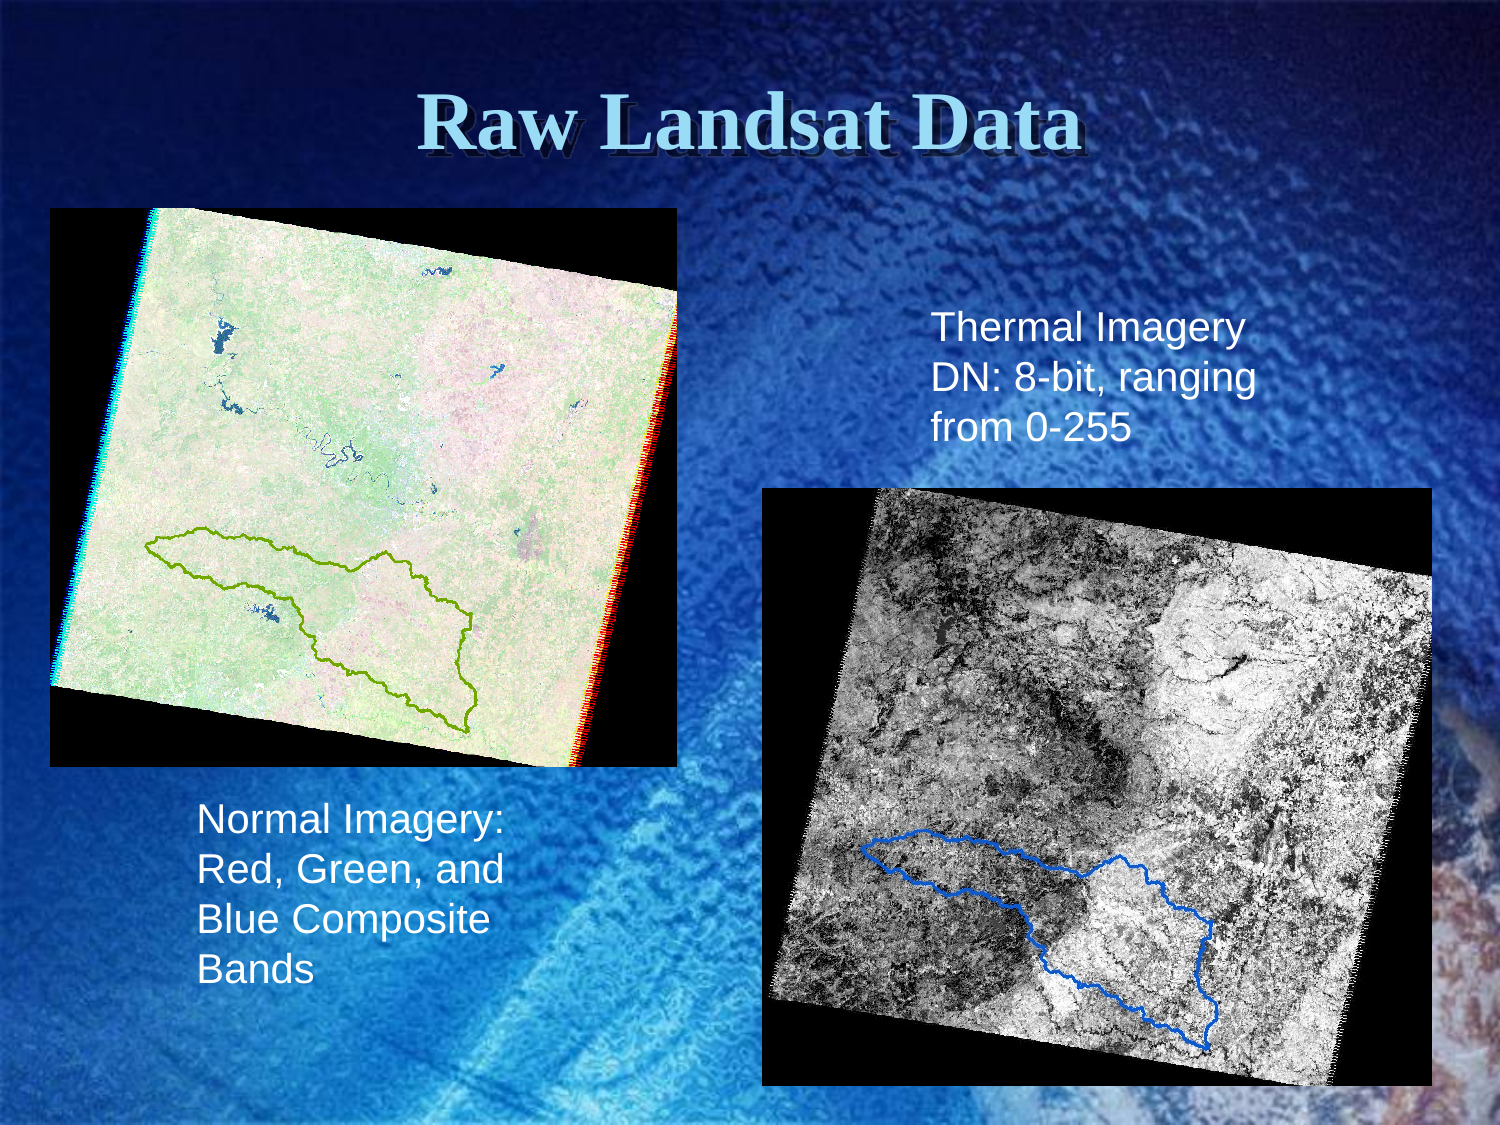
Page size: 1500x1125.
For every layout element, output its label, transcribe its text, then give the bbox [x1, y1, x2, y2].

text_box Thermal Imagery DN: 8-bit, ranging from 0-255 [915, 291, 1279, 457]
picture [0, 0, 1500, 1125]
title Raw Landsat Data [74, 44, 1426, 188]
text_box Normal Imagery: Red, Green, and Blue Composite Bands [181, 784, 545, 1000]
